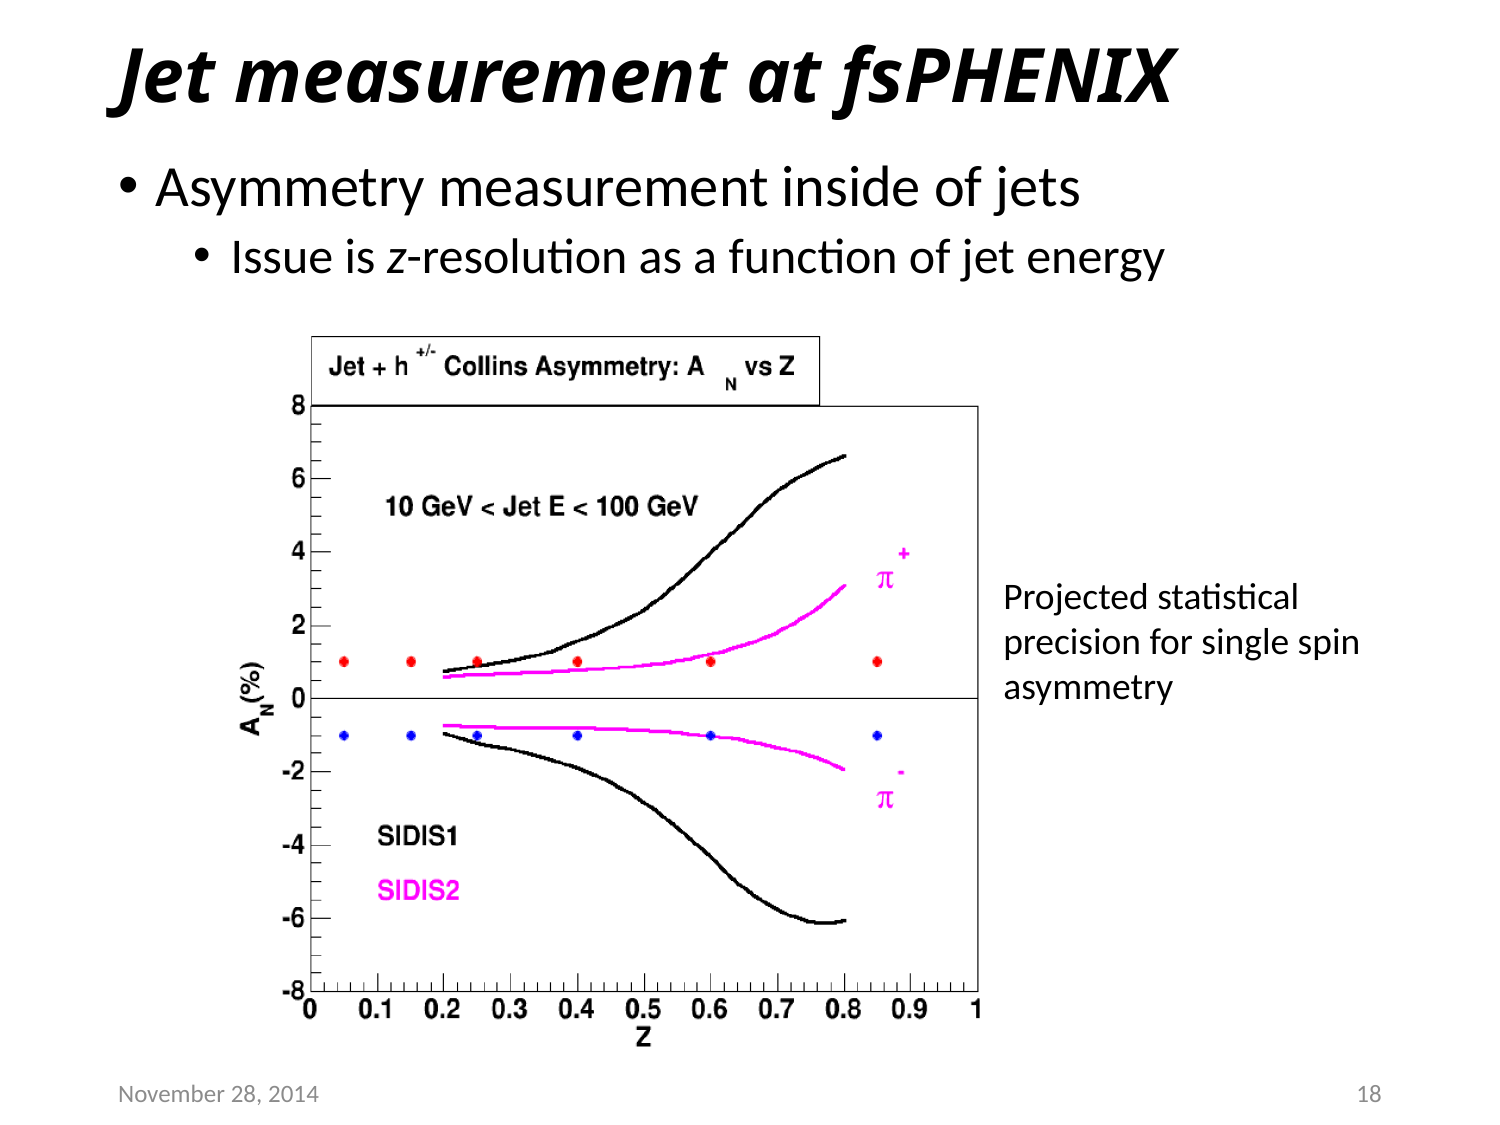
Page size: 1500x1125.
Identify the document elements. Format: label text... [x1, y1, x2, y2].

picture [233, 326, 987, 1050]
slide_number 18 [1059, 1082, 1397, 1103]
list Asymmetry measurement inside of jets Issue is z-resolution as a function of jet energy [103, 149, 1397, 1071]
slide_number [103, 1082, 441, 1103]
title Jet measurement at fsPHENIX [103, 19, 1397, 138]
